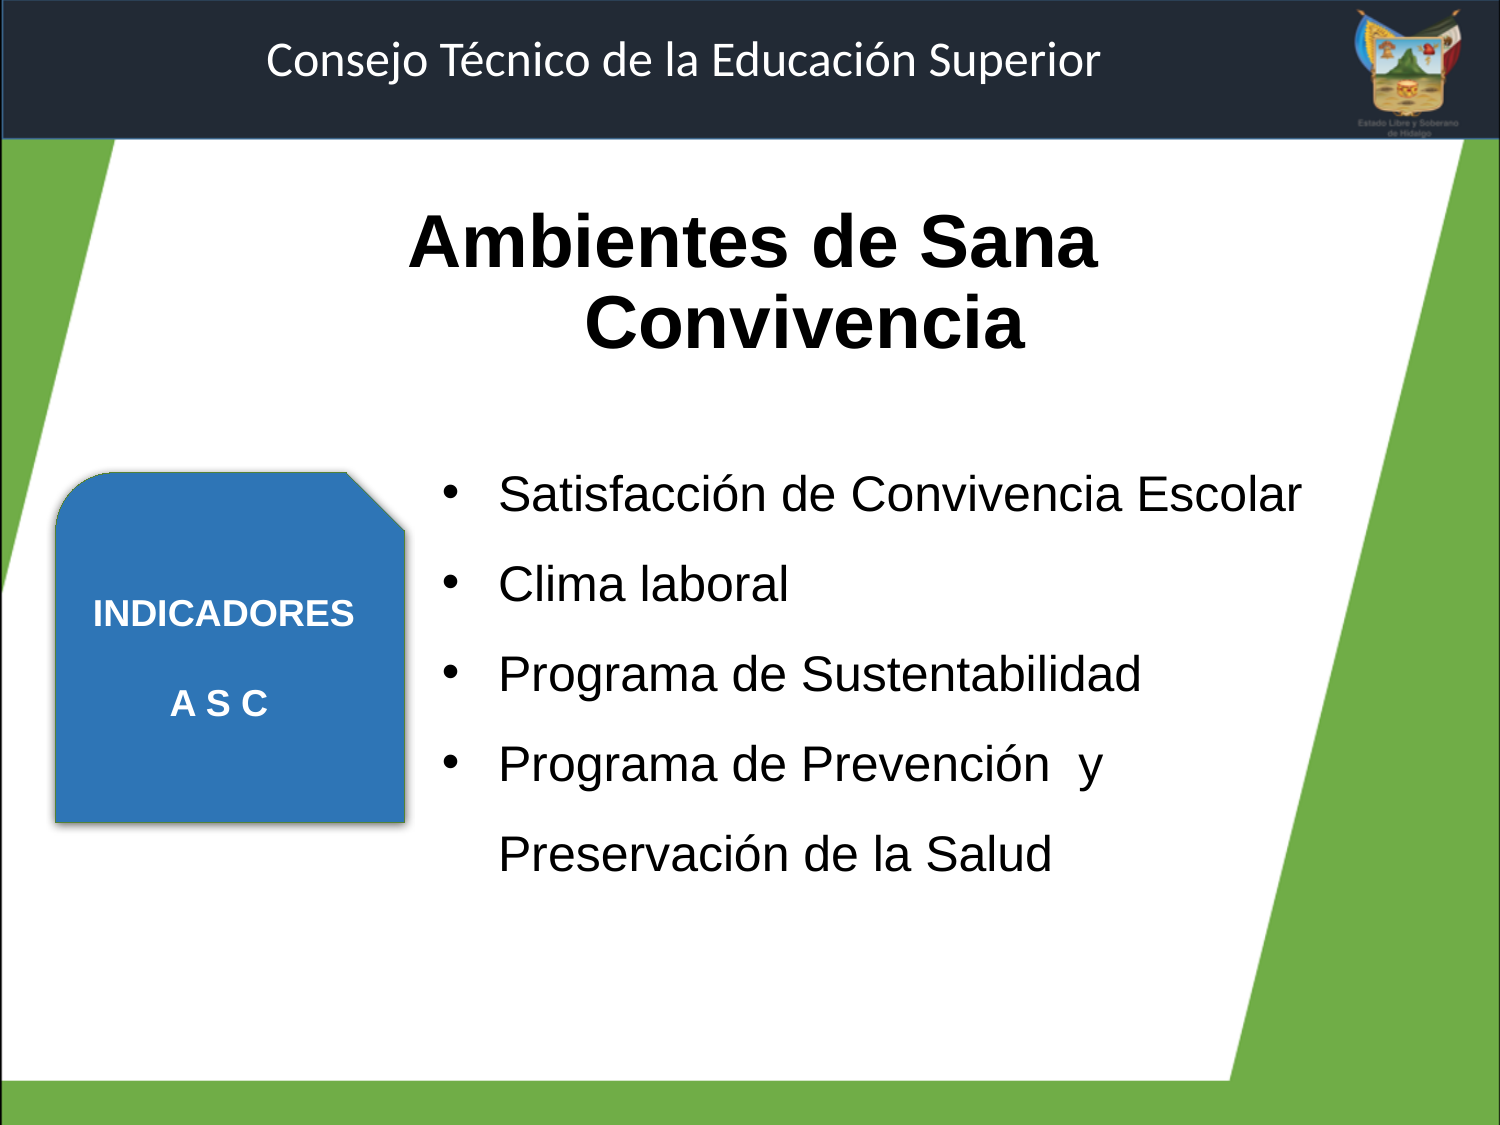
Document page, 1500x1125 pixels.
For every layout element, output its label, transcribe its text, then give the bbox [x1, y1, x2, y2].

text_box Consejo Técnico de la Educación Superior [251, 19, 1117, 94]
title Ambientes de Sana Convivencia [169, 175, 1442, 393]
text_box Satisfacción de Convivencia Escolar Clima laboral Programa de Sustentabilidad Programa de Prevención y Preservación de la Salud [427, 364, 1358, 1069]
text_box INDICADORES A S C [55, 472, 405, 823]
picture [0, 0, 1500, 1125]
